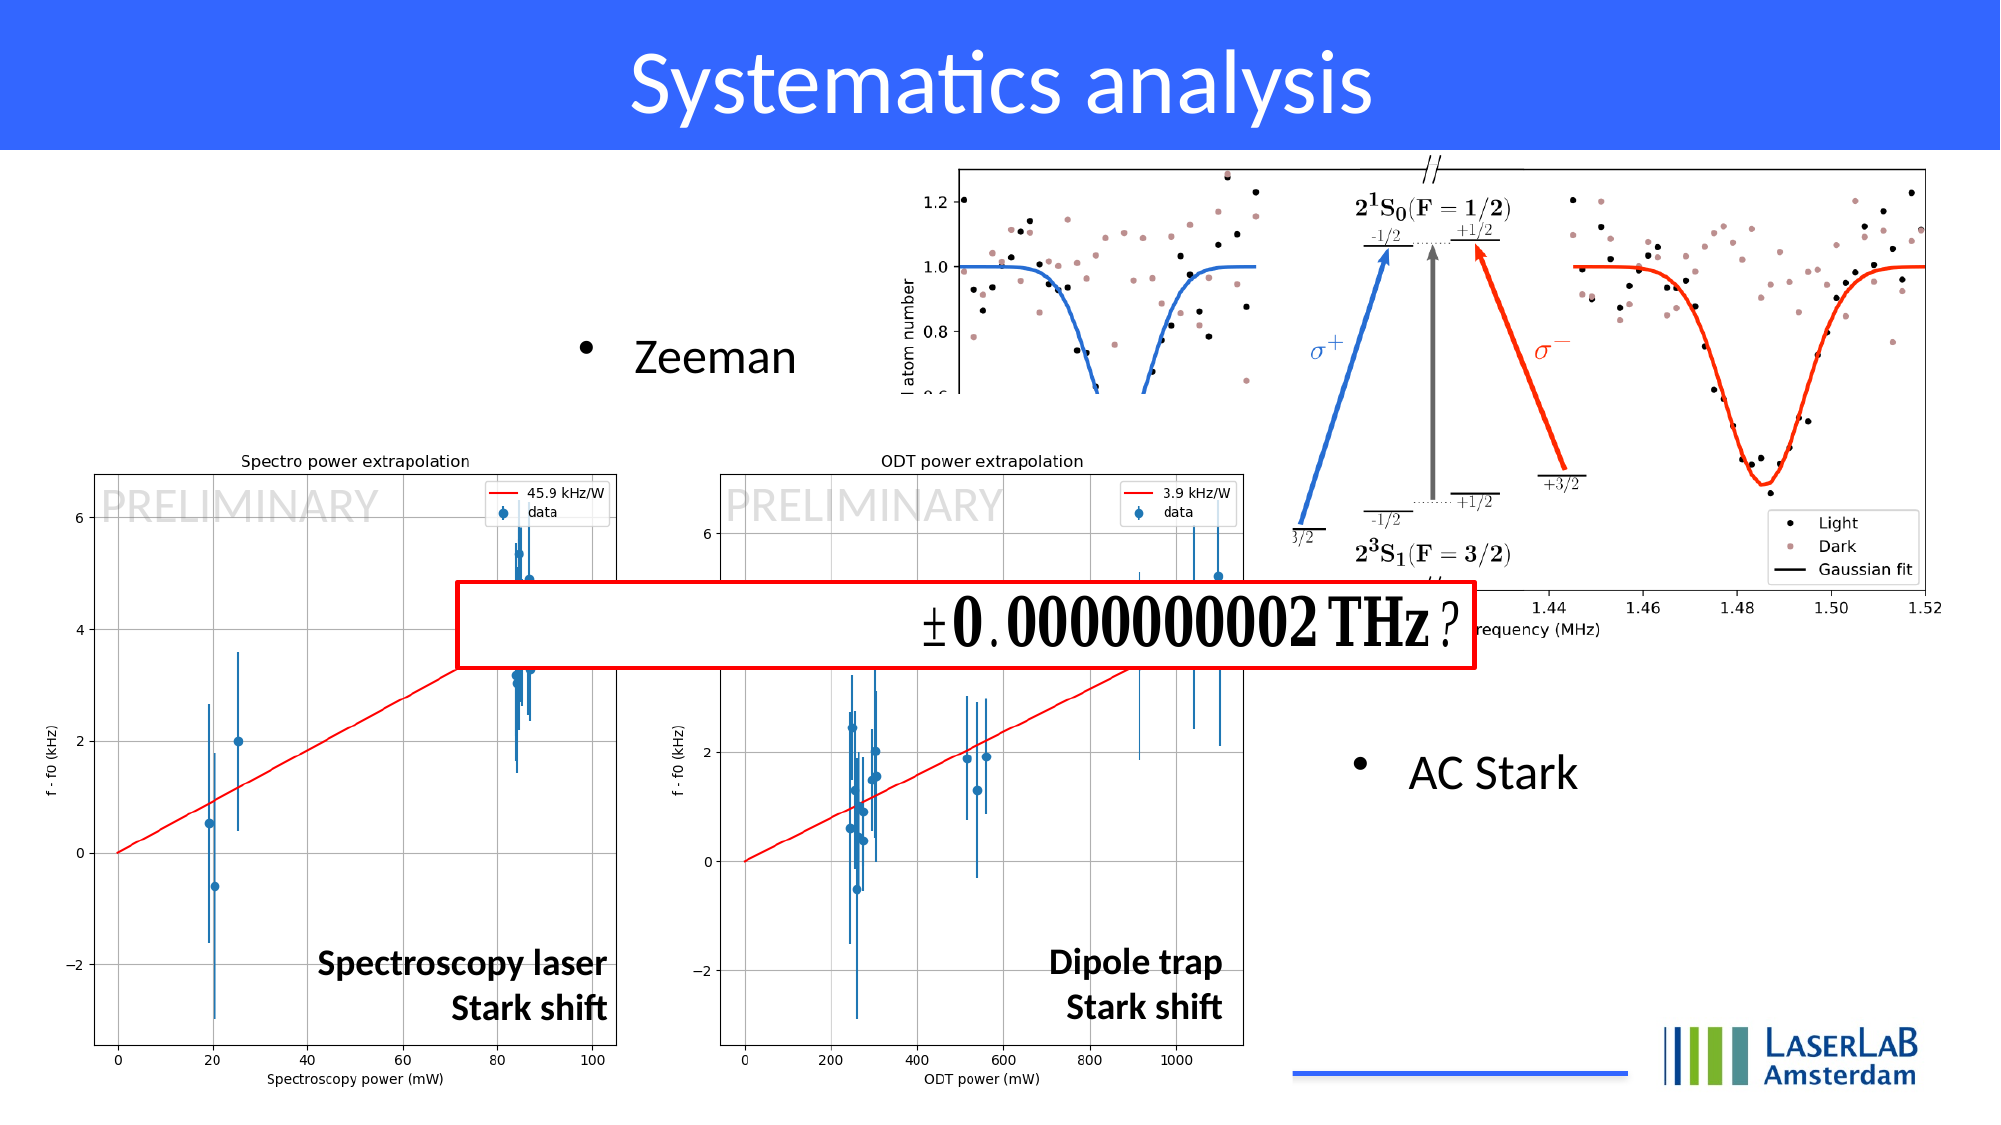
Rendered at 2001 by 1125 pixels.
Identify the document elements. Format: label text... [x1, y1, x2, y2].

list Zeeman [563, 316, 895, 393]
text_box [0, 394, 1293, 1125]
title Systematics analysis [102, 23, 1903, 131]
picture [1644, 1017, 1946, 1094]
text_box AC Stark [1337, 732, 1709, 894]
picture [901, 155, 1941, 638]
